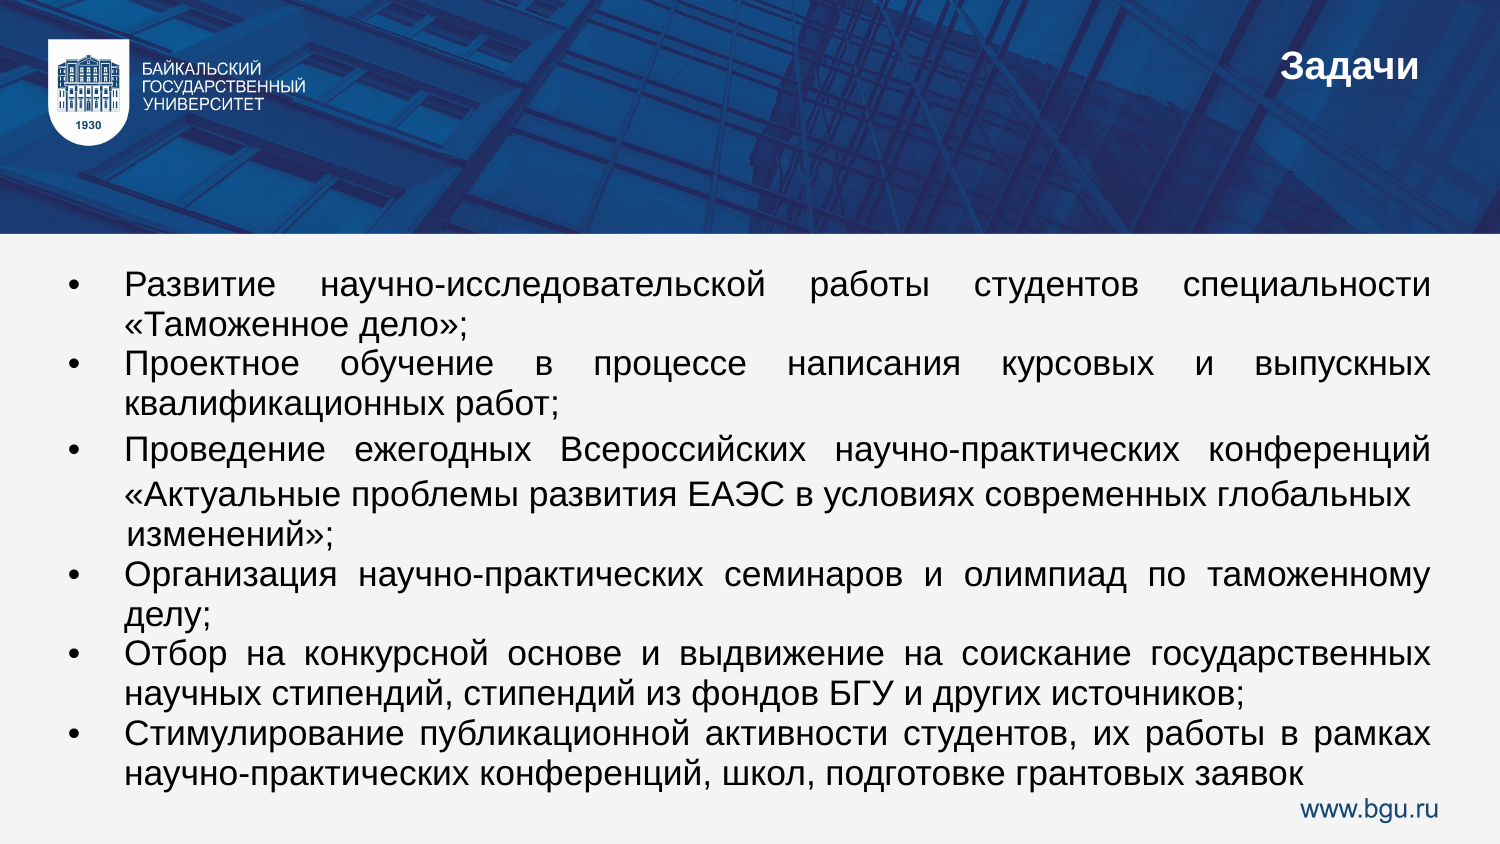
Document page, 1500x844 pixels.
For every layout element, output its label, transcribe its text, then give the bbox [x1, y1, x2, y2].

list Задачи [868, 32, 1436, 151]
picture [0, 0, 1500, 844]
list Развитие научно-исследовательской работы студентов специальности «Таможенное дело»; Проектное обучение в процессе написания курсовых и выпускных квалификационных работ; Проведение ежегодных Всероссийских научно-практических конференций «Актуальные проблемы развития ЕАЭС в условиях современных глобальных изменений»; Организация научно-практических семинаров и олимпиад по таможенному делу; Отбор на конкурсной основе и выдвижение на соискание государственных научных стипендий, стипендий из фондов БГУ и других источников; Стимулирование публикационной активности студентов, их работы в рамках научно-практических конференций, школ, подготовке грантовых заявок [52, 256, 1447, 812]
